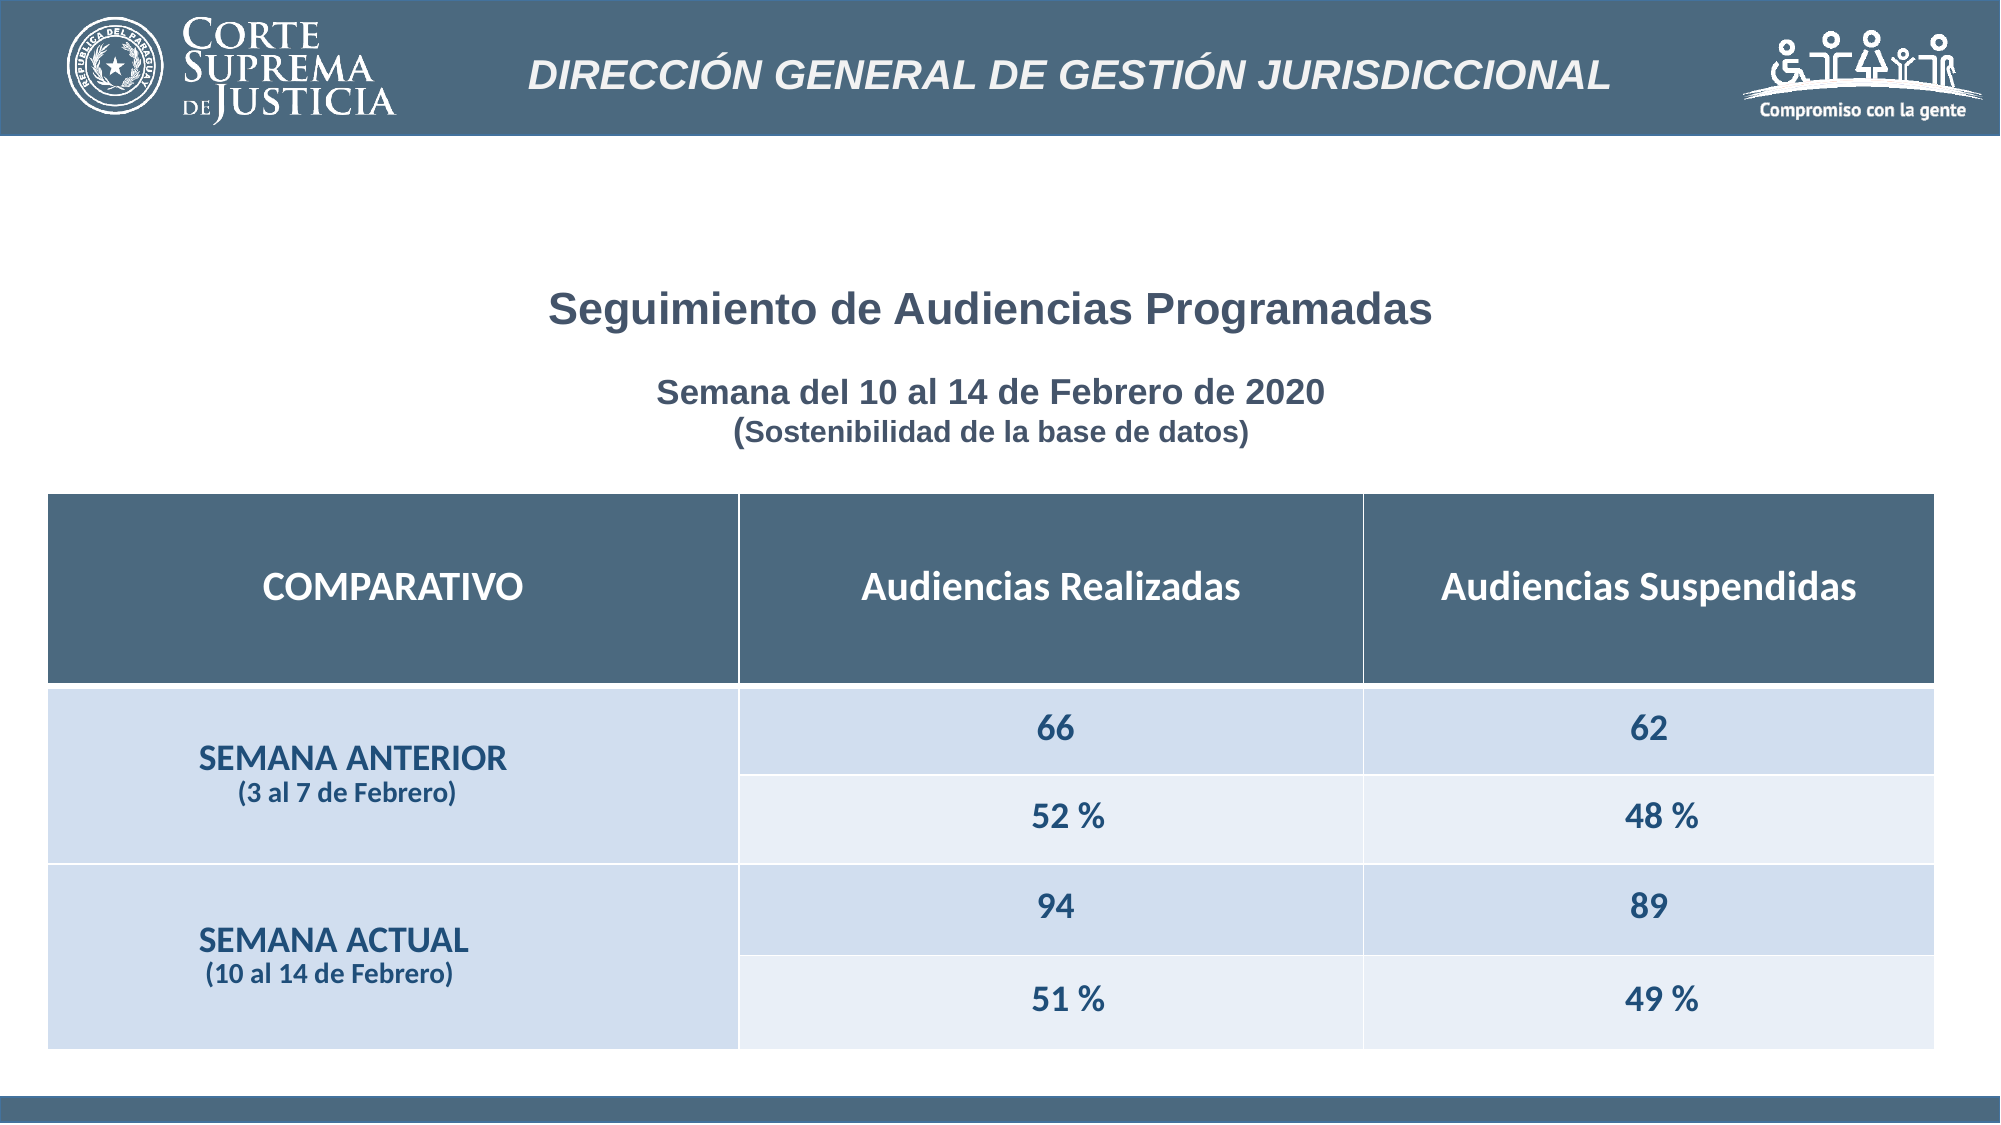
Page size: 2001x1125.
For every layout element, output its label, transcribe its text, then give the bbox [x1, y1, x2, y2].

title Seguimiento de Audiencias Programadas Semana del 10 al 14 de Febrero de 2020 (Sostenibilidad de la base de datos) [200, 277, 1782, 458]
table_cell 48 % [1364, 776, 1934, 863]
picture [1724, 12, 2000, 134]
table_header Audiencias Suspendidas [1364, 494, 1934, 683]
table_cell SEMANA ANTERIOR (3 al 7 de Febrero) [48, 689, 738, 863]
table_header COMPARATIVO [48, 494, 738, 683]
table_cell 89 [1364, 865, 1934, 955]
text_box [0, 1096, 2000, 1123]
table_cell 66 [740, 689, 1363, 774]
table_header Audiencias Realizadas [740, 494, 1363, 683]
picture [47, 0, 416, 134]
text_box DIRECCIÓN GENERAL DE GESTIÓN JURISDICCIONAL [432, 40, 1708, 205]
text_box [0, 0, 2000, 136]
table_cell 49 % [1364, 956, 1934, 1049]
table_cell 52 % [740, 776, 1363, 863]
table_cell 62 [1364, 689, 1934, 774]
table_cell 94 [740, 865, 1363, 955]
table_cell SEMANA ACTUAL (10 al 14 de Febrero) [48, 865, 738, 1049]
table_cell 51 % [740, 956, 1363, 1049]
